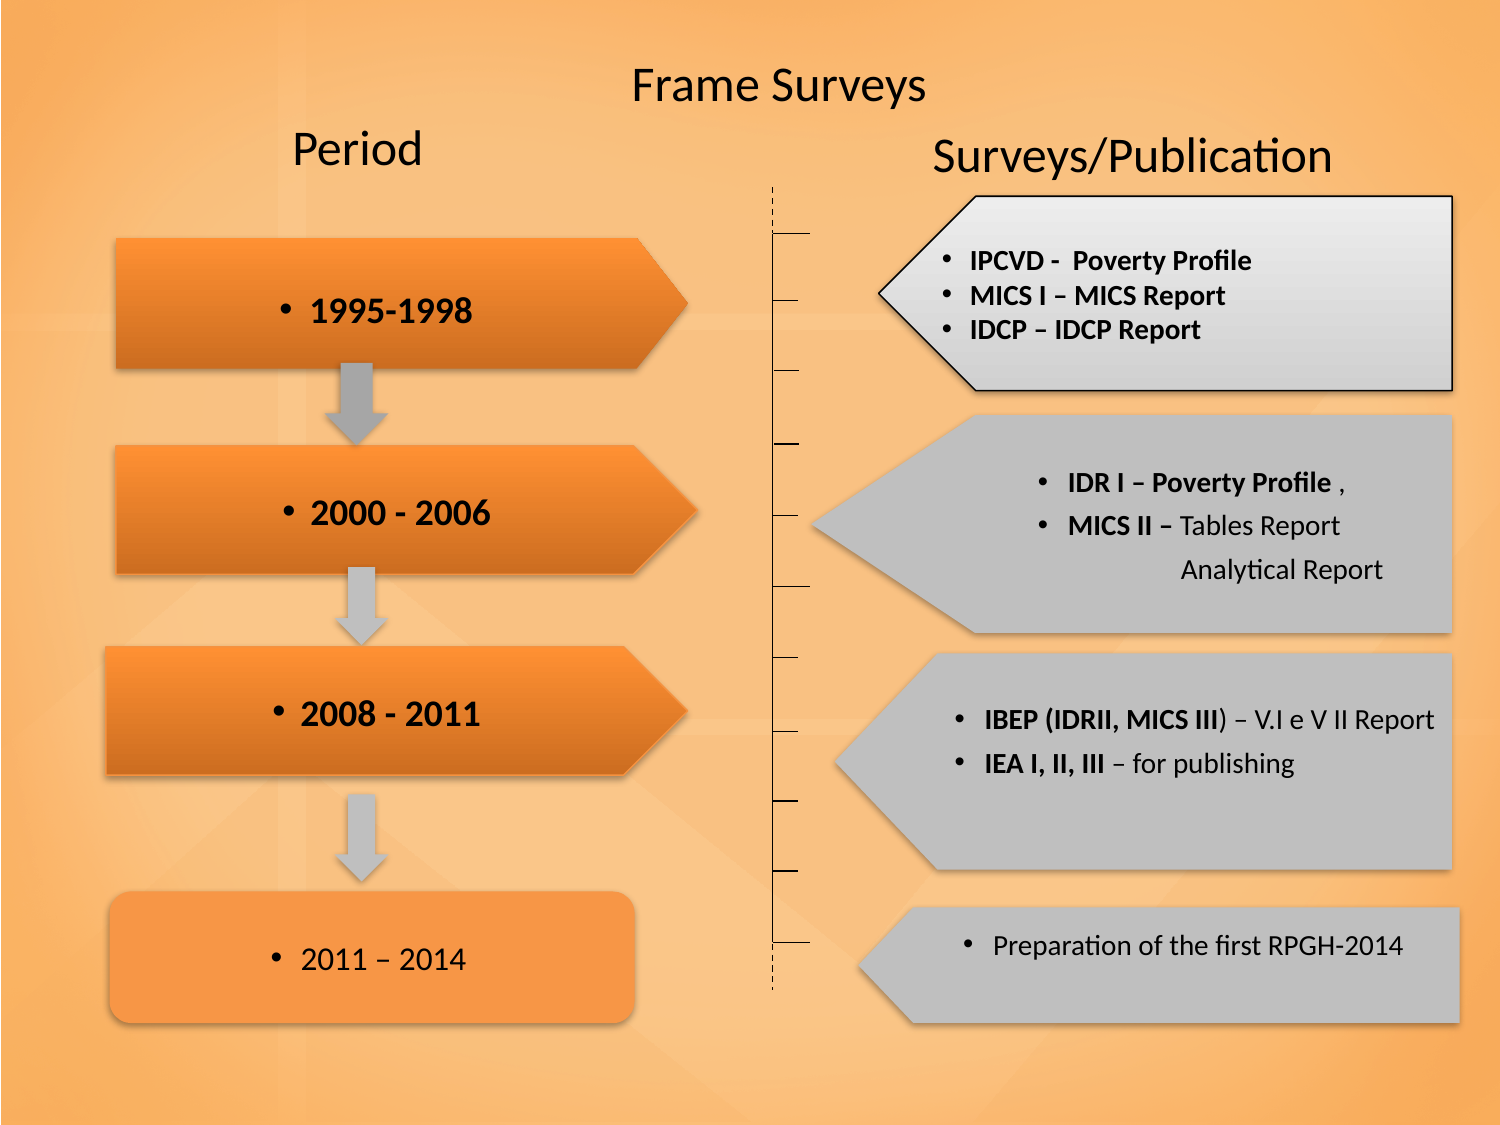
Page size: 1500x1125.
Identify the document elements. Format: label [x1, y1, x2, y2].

text_box [697, 187, 811, 991]
picture [1, 0, 1500, 1125]
